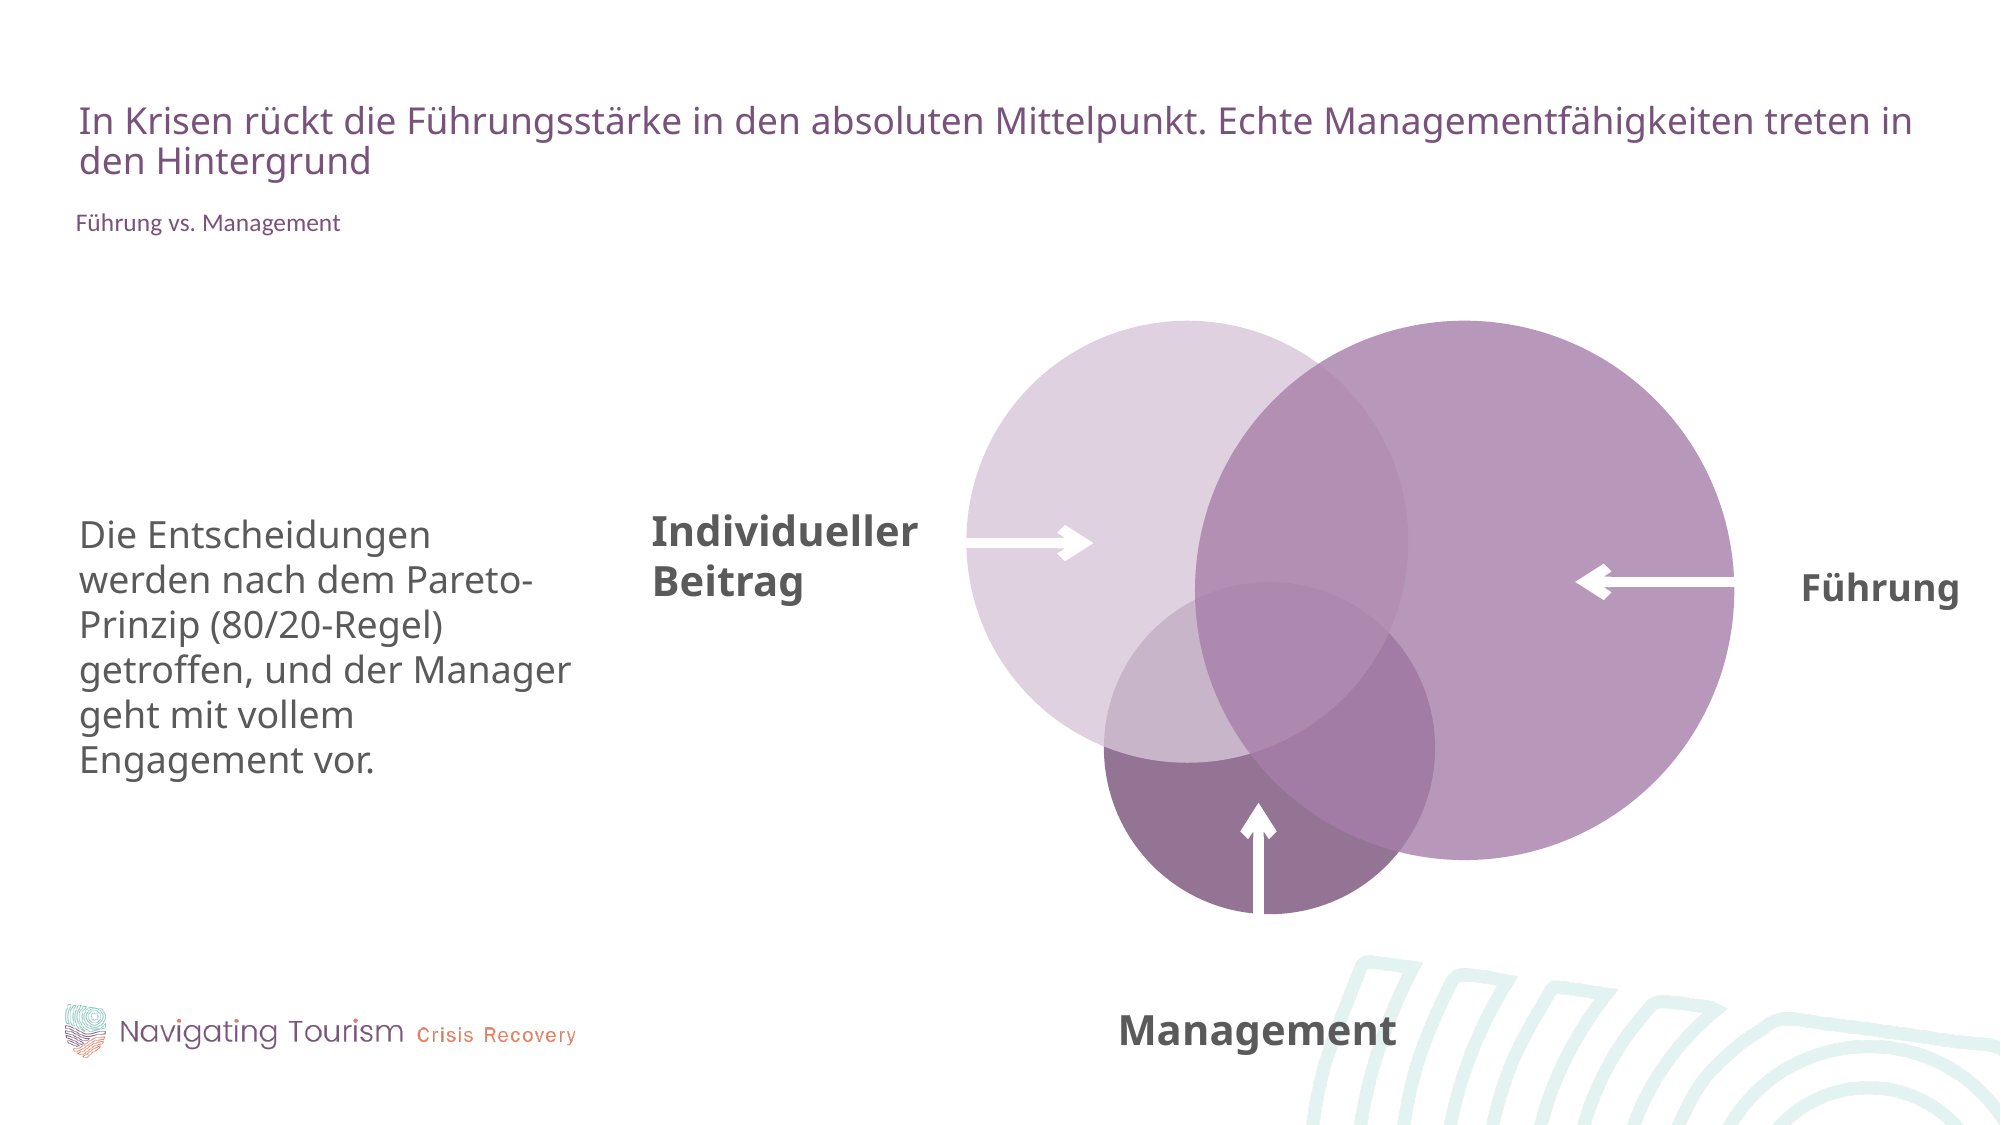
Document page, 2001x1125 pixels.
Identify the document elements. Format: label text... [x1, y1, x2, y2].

picture [1298, 955, 2000, 1125]
text_box [966, 320, 1318, 763]
list In Krisen rückt die Führungsstärke in den absoluten Mittelpunkt. Echte Managementfähigkeiten treten in den Hintergrund [63, 94, 1946, 191]
text_box [1194, 320, 1735, 861]
text_box Management [1102, 996, 1412, 1062]
text_box [1103, 747, 1399, 915]
picture [65, 1025, 111, 1061]
text_box Führung [1785, 556, 1976, 617]
picture [112, 1025, 577, 1056]
text_box Individueller Beitrag [636, 497, 934, 613]
list Führung vs. Management [60, 202, 1946, 245]
list Die Entscheidungen werden nach dem Pareto-Prinzip (80/20-Regel) getroffen, und der Manager geht mit vollem Engagement vor. [63, 268, 588, 1025]
